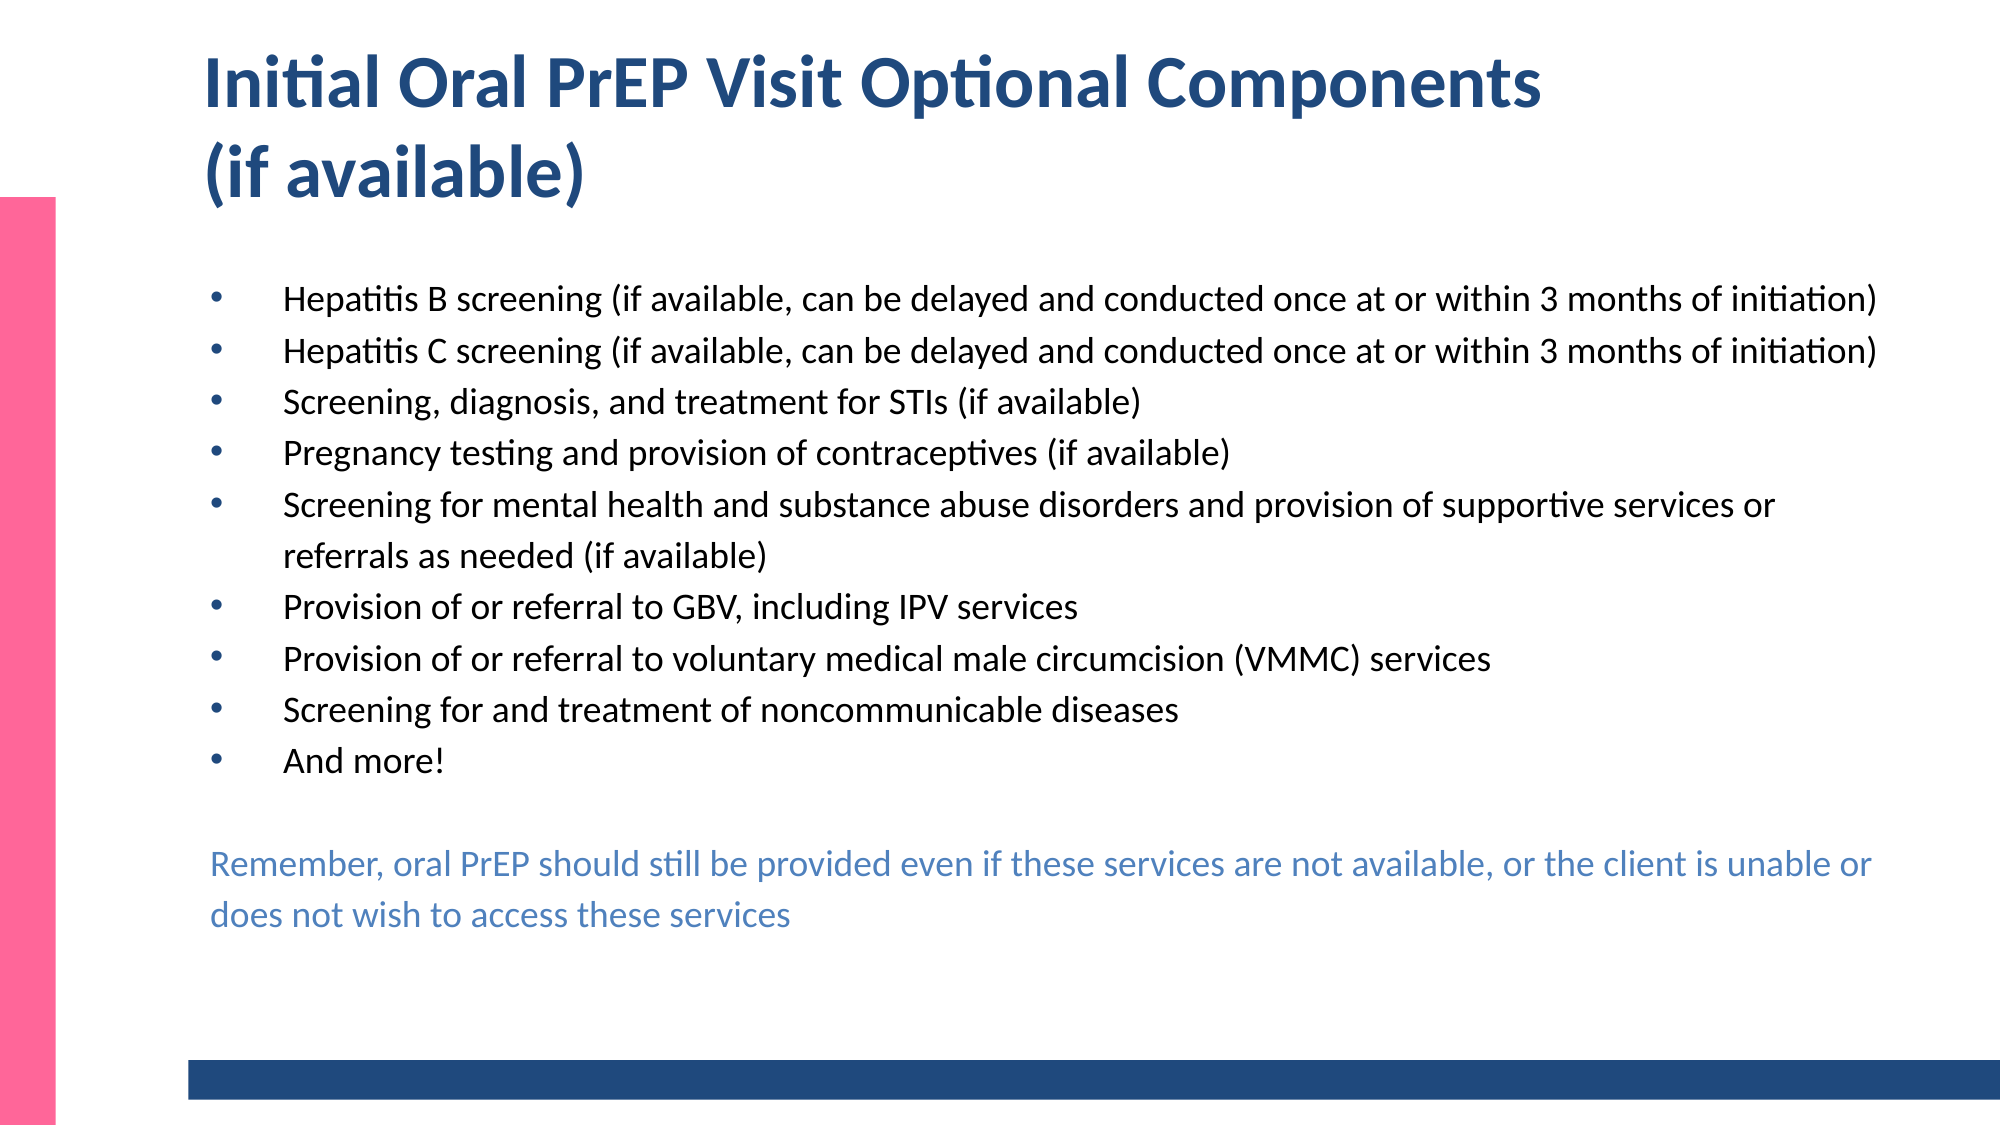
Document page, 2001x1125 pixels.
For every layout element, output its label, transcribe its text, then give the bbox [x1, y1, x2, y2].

title Initial Oral PrEP Visit Optional Components (if available) [188, 52, 1900, 193]
list Hepatitis B screening (if available, can be delayed and conducted once at or within 3 months of initiation) Hepatitis C screening (if available, can be delayed and conducted once at or within 3 months of initiation) Screening, diagnosis, and treatment for STIs (if available) Pregnancy testing and provision of contraceptives (if available) Screening for mental health and substance abuse disorders and provision of supportive services or referrals as needed (if available) Provision of or referral to GBV, including IPV services Provision of or referral to voluntary medical male circumcision (VMMC) services Screening for and treatment of noncommunicable diseases And more! Remember, oral PrEP should still be provided even if these services are not available, or the client is unable or does not wish to access these services [188, 260, 1900, 1047]
